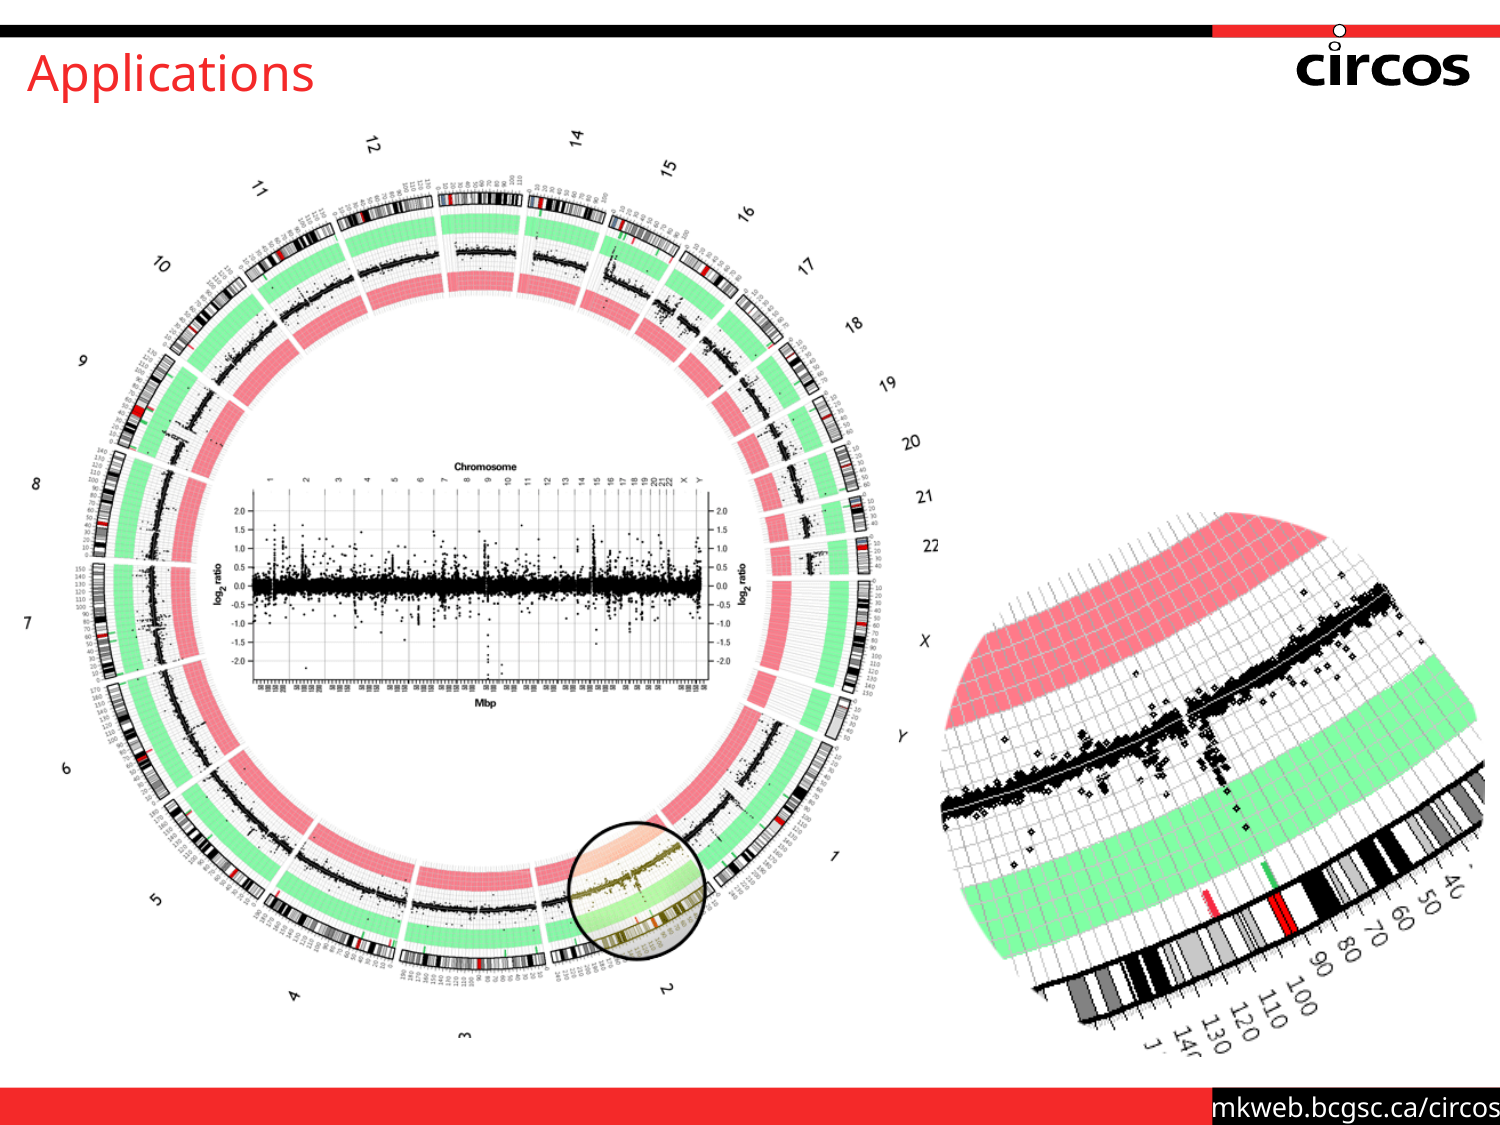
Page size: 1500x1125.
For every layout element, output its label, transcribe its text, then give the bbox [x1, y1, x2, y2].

picture [1363, 38, 1491, 87]
picture [940, 512, 1485, 1057]
picture [24, 124, 938, 1038]
title Applications [12, 24, 1363, 118]
